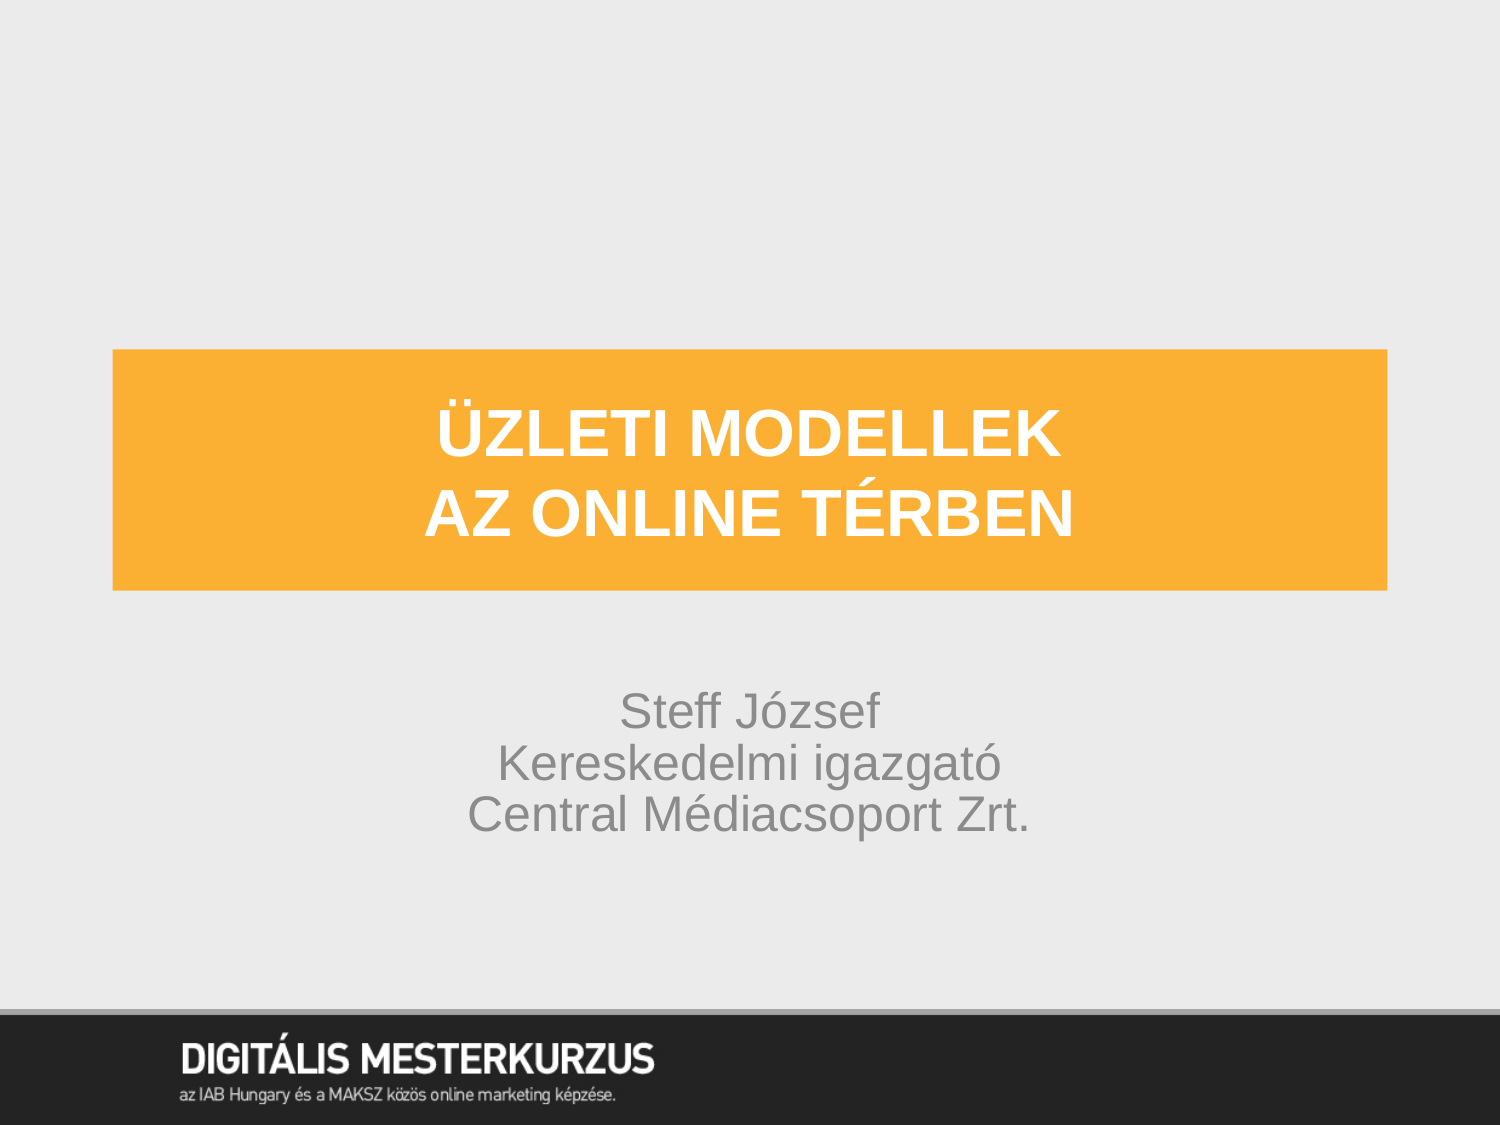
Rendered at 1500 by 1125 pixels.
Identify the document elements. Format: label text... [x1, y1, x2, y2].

subtitle Steff József Kereskedelmi igazgató Central Médiacsoport Zrt. [225, 637, 1275, 863]
title Üzleti modellek az online térben [112, 349, 1388, 591]
picture [0, 1009, 1500, 1125]
